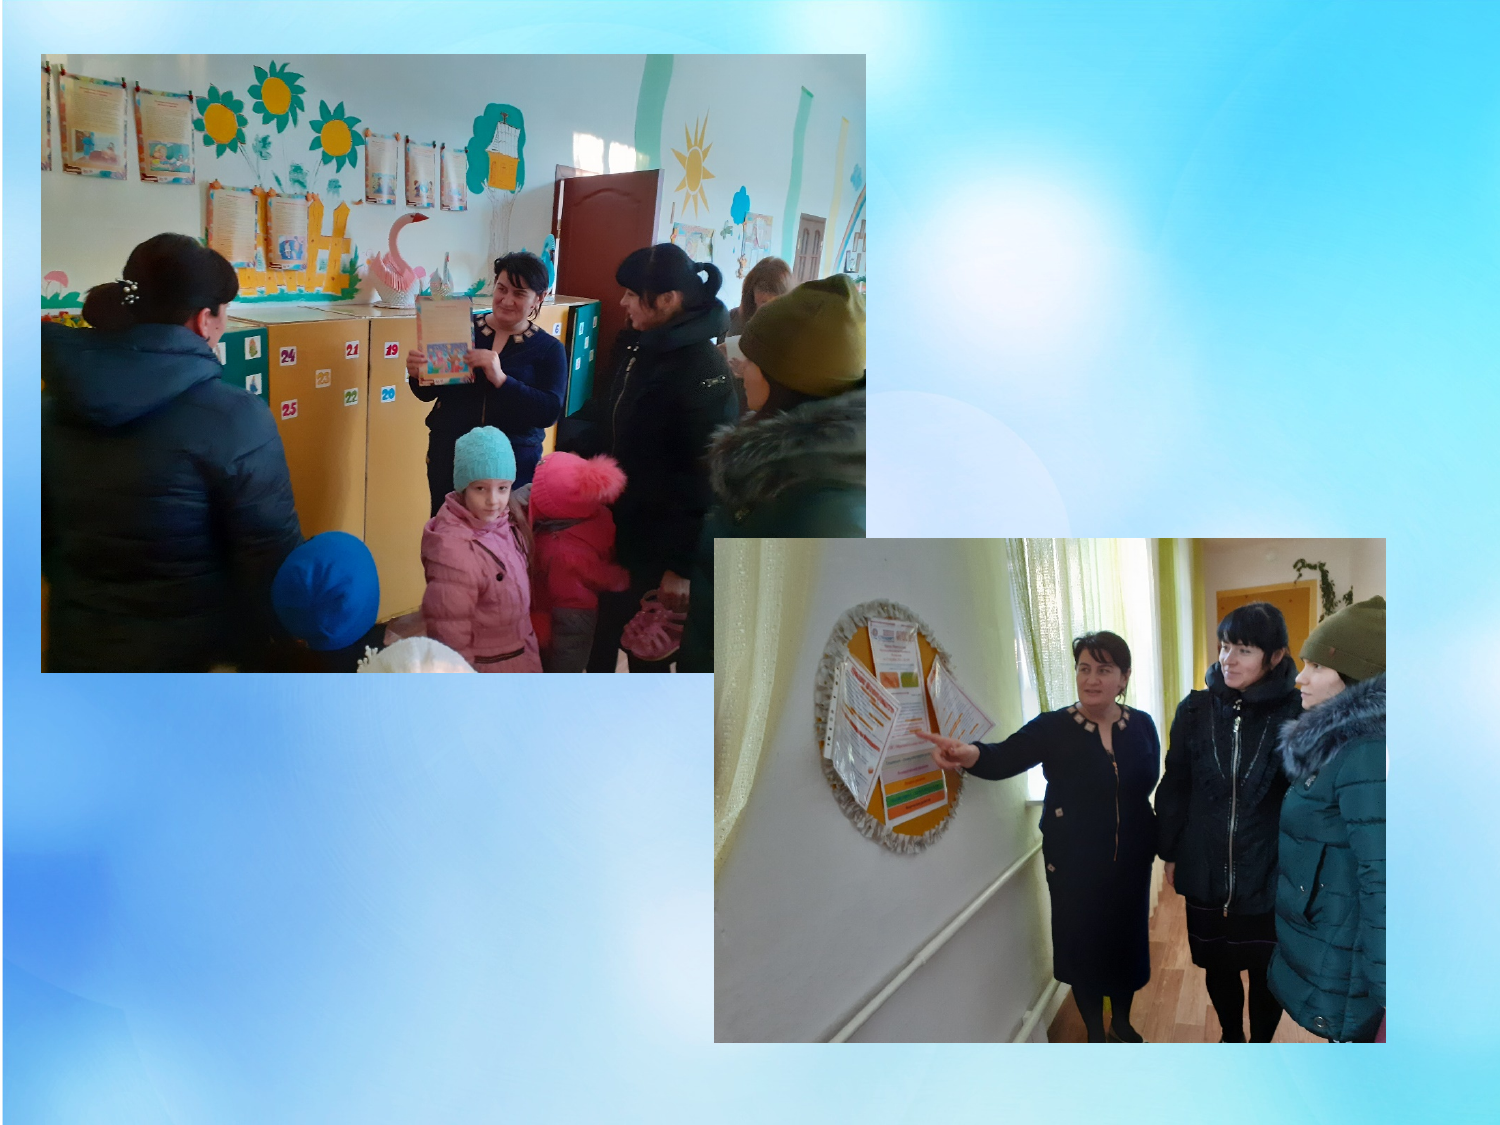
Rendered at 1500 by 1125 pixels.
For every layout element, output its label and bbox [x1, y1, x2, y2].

picture [2, 0, 1500, 1125]
list [40, 54, 866, 674]
